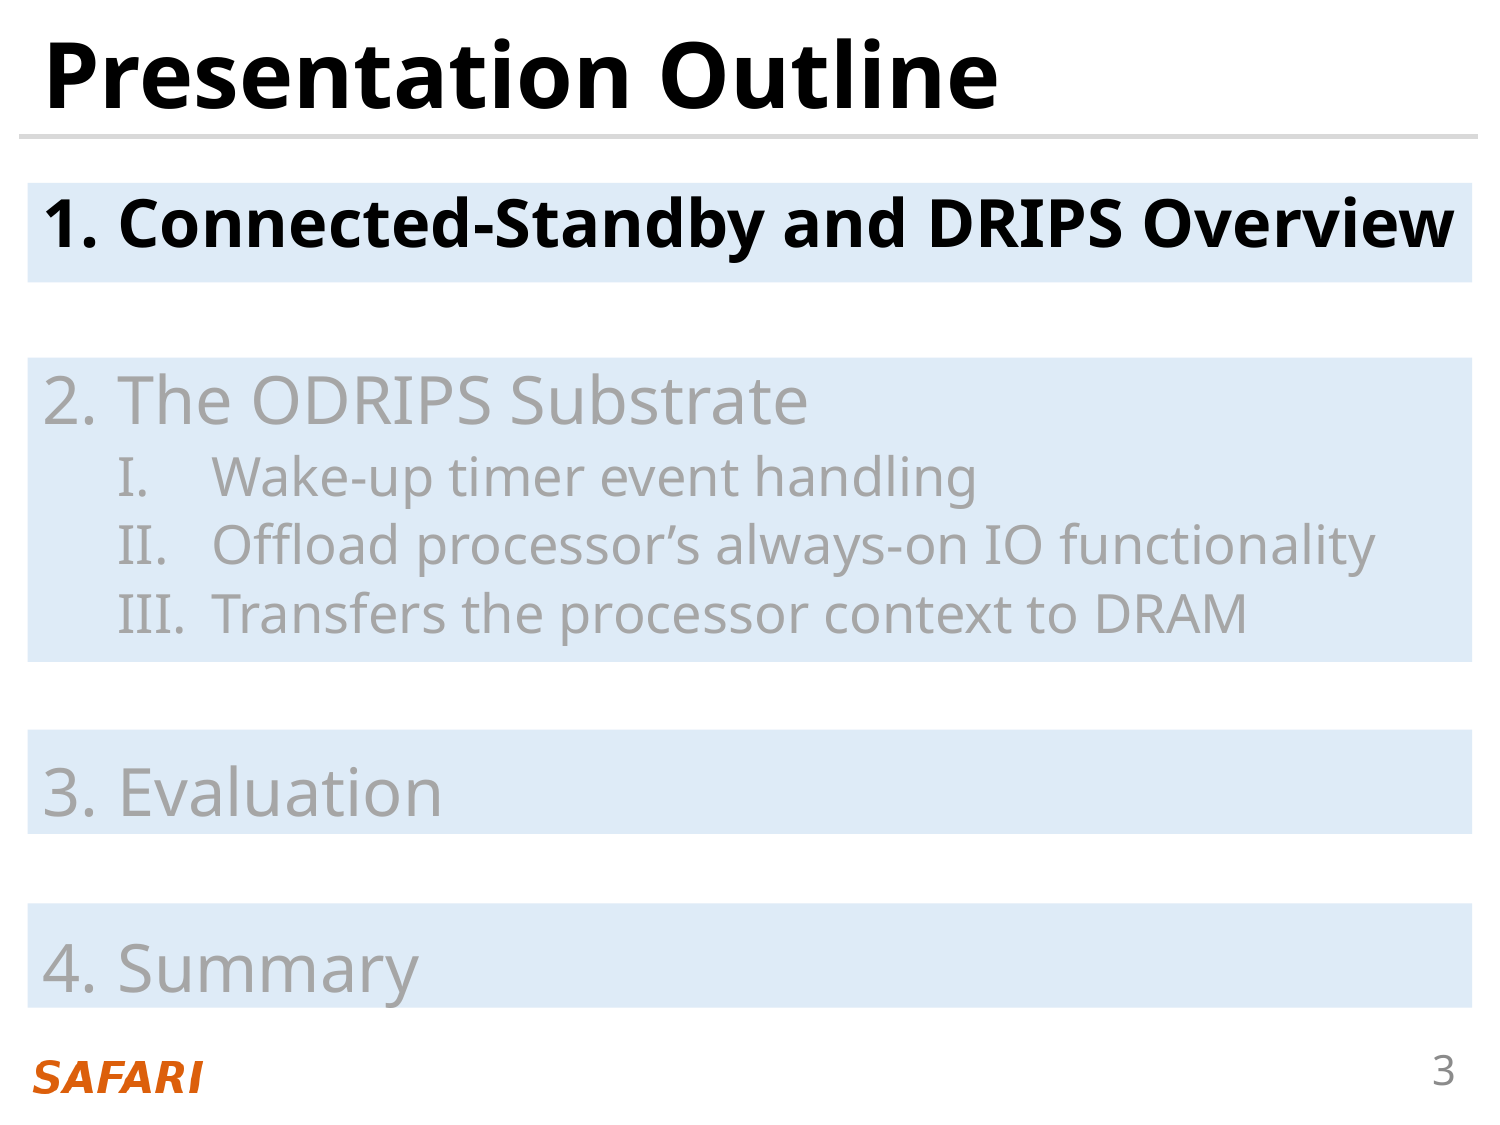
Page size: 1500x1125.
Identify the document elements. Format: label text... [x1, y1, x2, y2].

title Presentation Outline [27, 21, 1487, 122]
list Connected-Standby and DRIPS Overview The ODRIPS Substrate Wake-up timer event handling Offload processor’s always-on IO functionality Transfers the processor context to DRAM Evaluation Summary [27, 183, 1487, 1034]
picture [31, 1051, 209, 1104]
